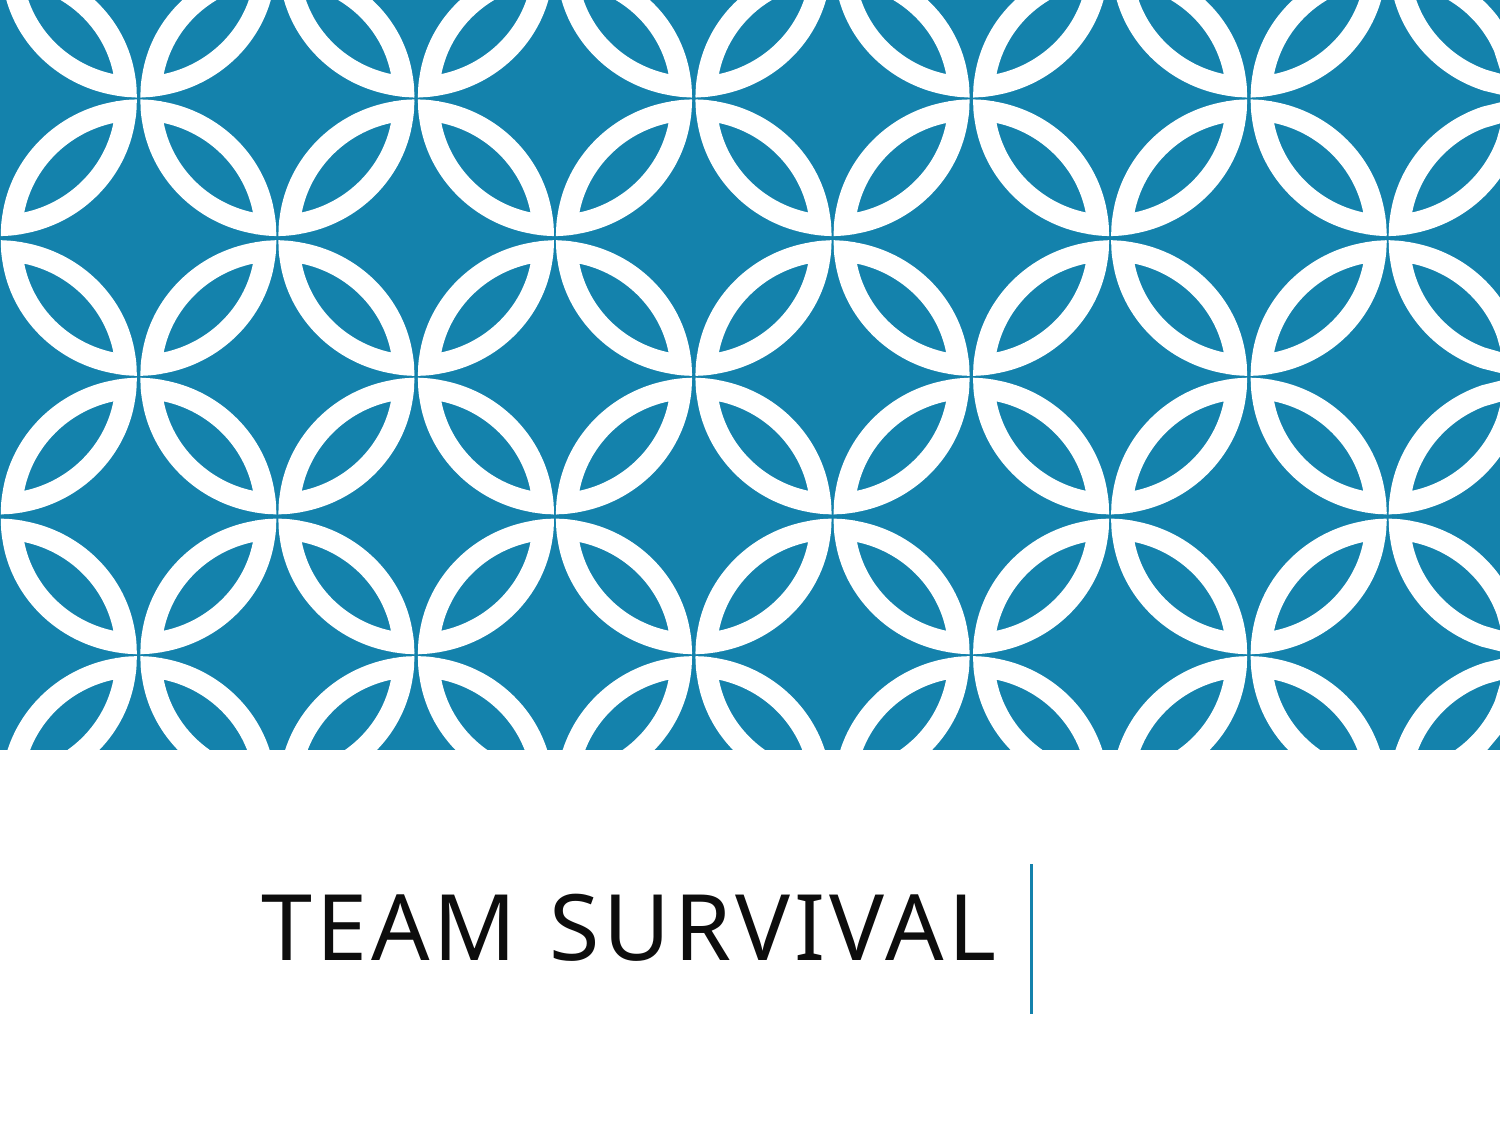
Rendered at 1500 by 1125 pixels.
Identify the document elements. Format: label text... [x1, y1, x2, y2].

title Team survival [56, 813, 1013, 1054]
